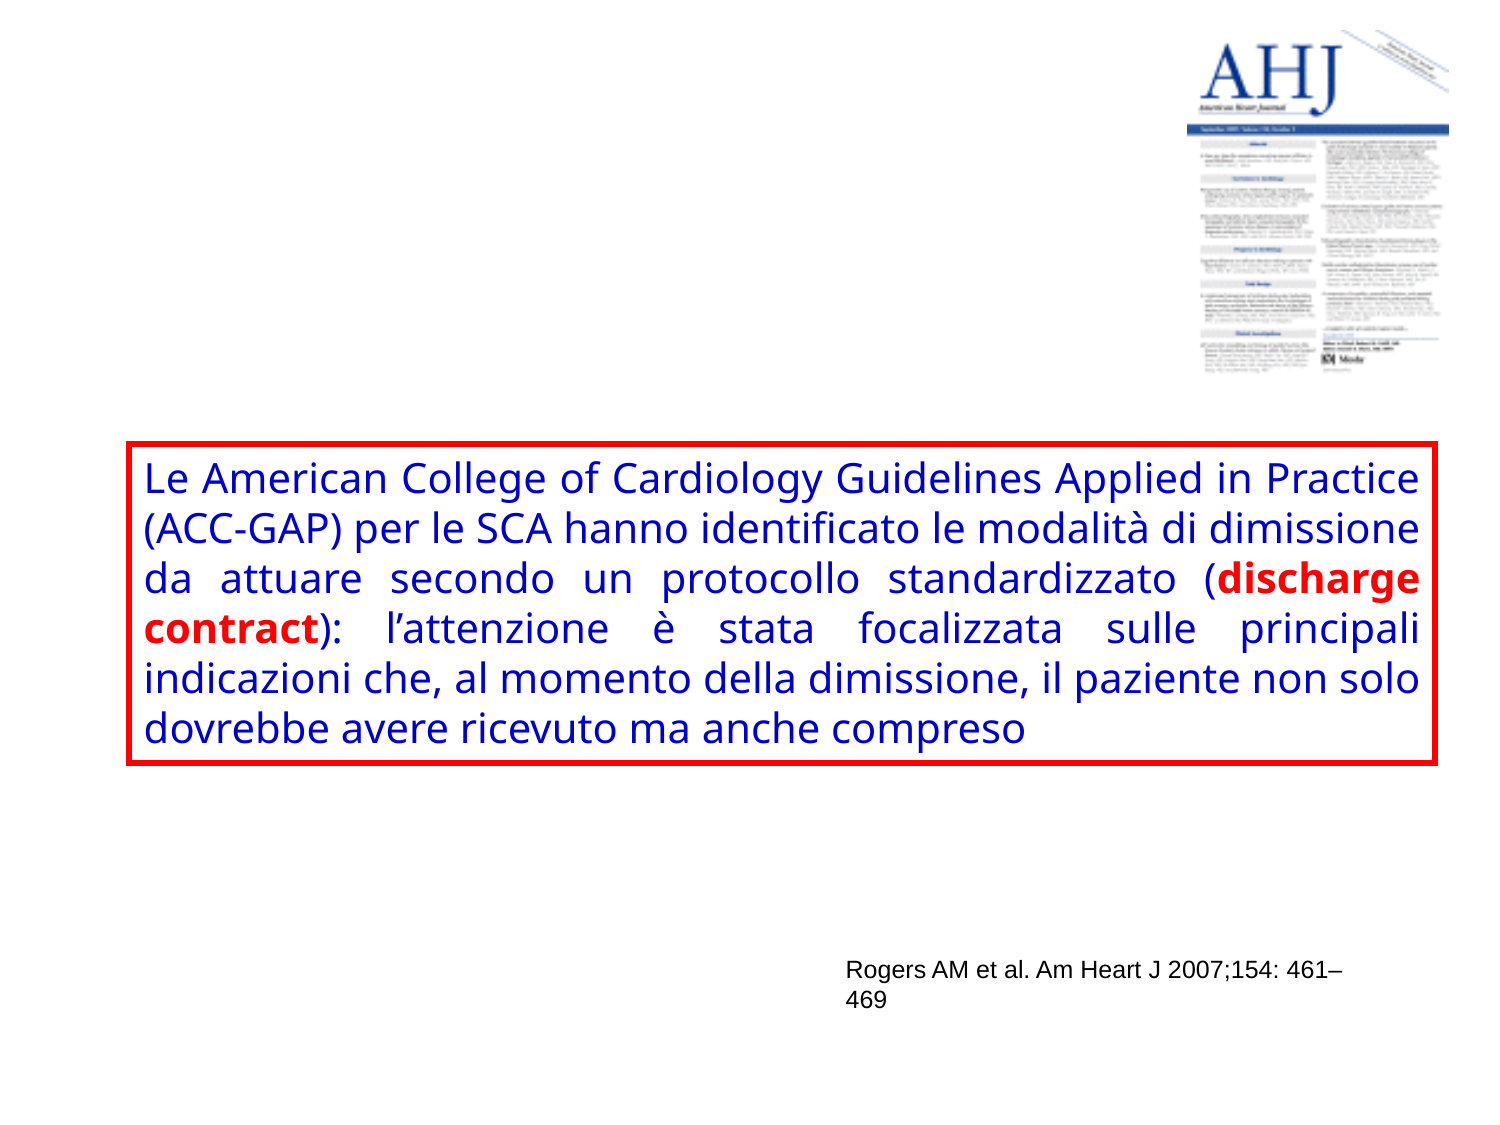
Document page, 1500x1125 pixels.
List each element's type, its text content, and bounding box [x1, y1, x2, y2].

text_box Le American College of Cardiology Guidelines Applied in Practice (ACC-GAP) per le SCA hanno identificato le modalità di dimissione da attuare secondo un protocollo standardizzato (discharge contract): l’attenzione è stata focalizzata sulle principali indicazioni che, al momento della dimissione, il paziente non solo dovrebbe avere ricevuto ma anche compreso [129, 444, 1436, 764]
picture [1186, 30, 1449, 386]
text_box Rogers AM et al. Am Heart J 2007;154: 461–469 [832, 916, 1397, 1015]
